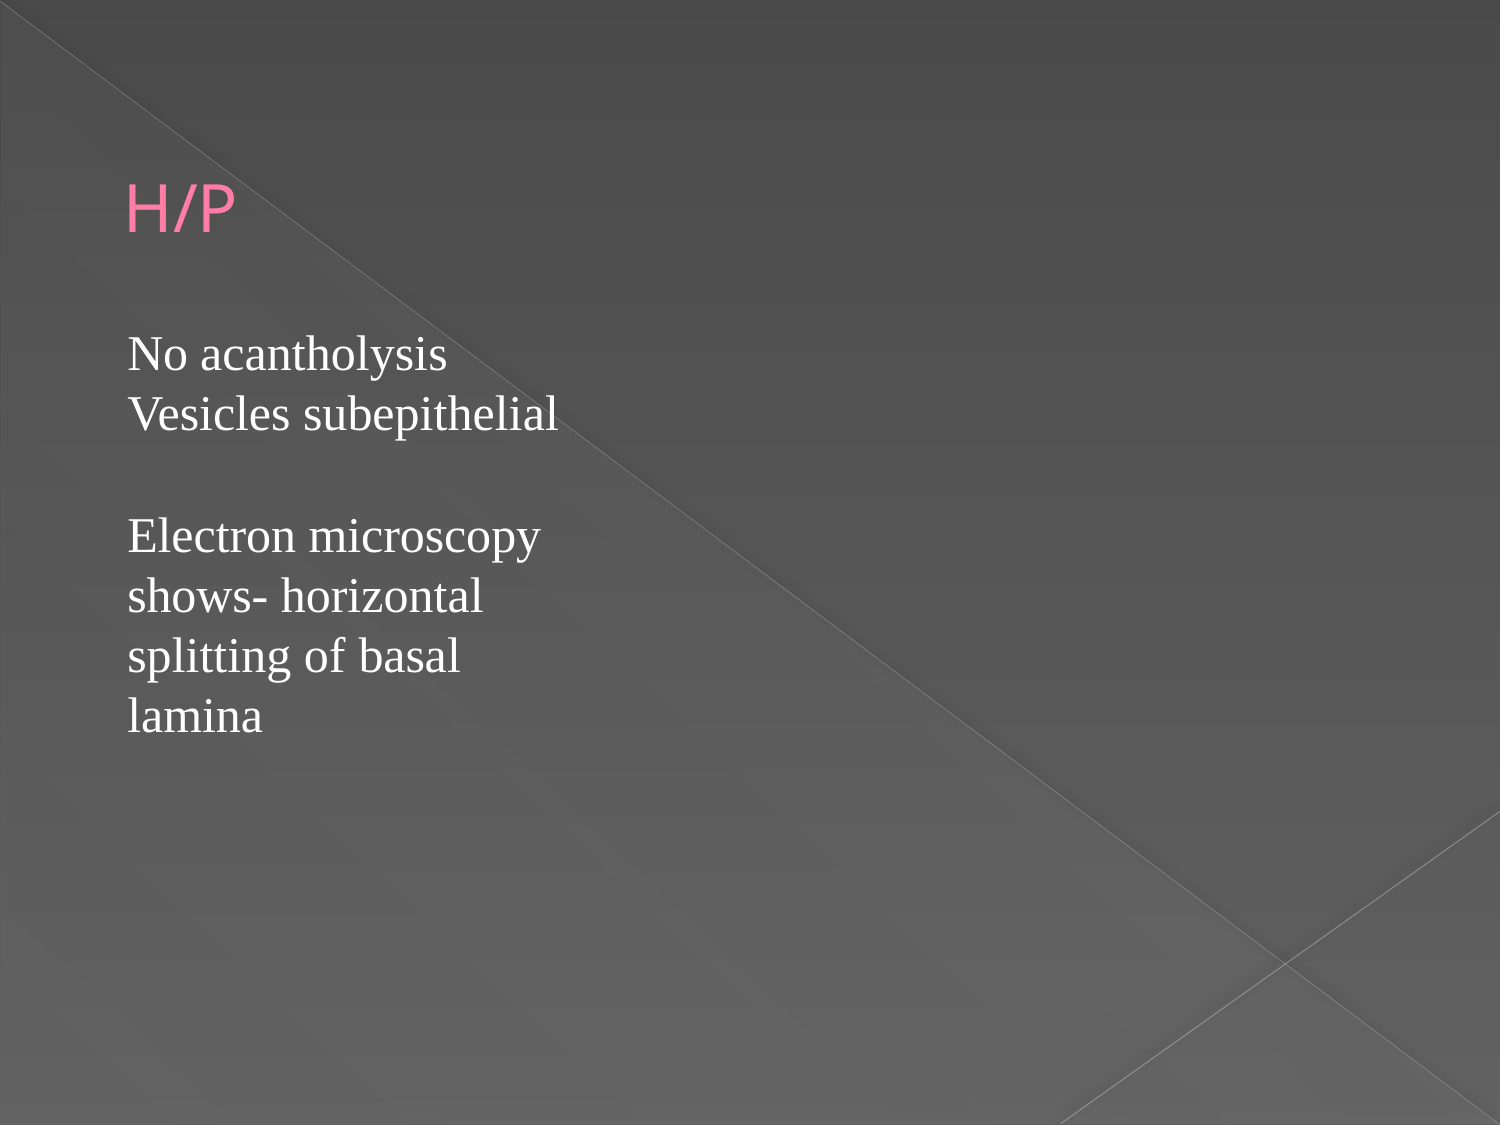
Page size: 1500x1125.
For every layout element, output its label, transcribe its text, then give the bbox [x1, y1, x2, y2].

text_box No acantholysis Vesicles subepithelial Electron microscopy shows- horizontal splitting of basal lamina [125, 318, 1409, 743]
title H/P [121, 109, 309, 300]
